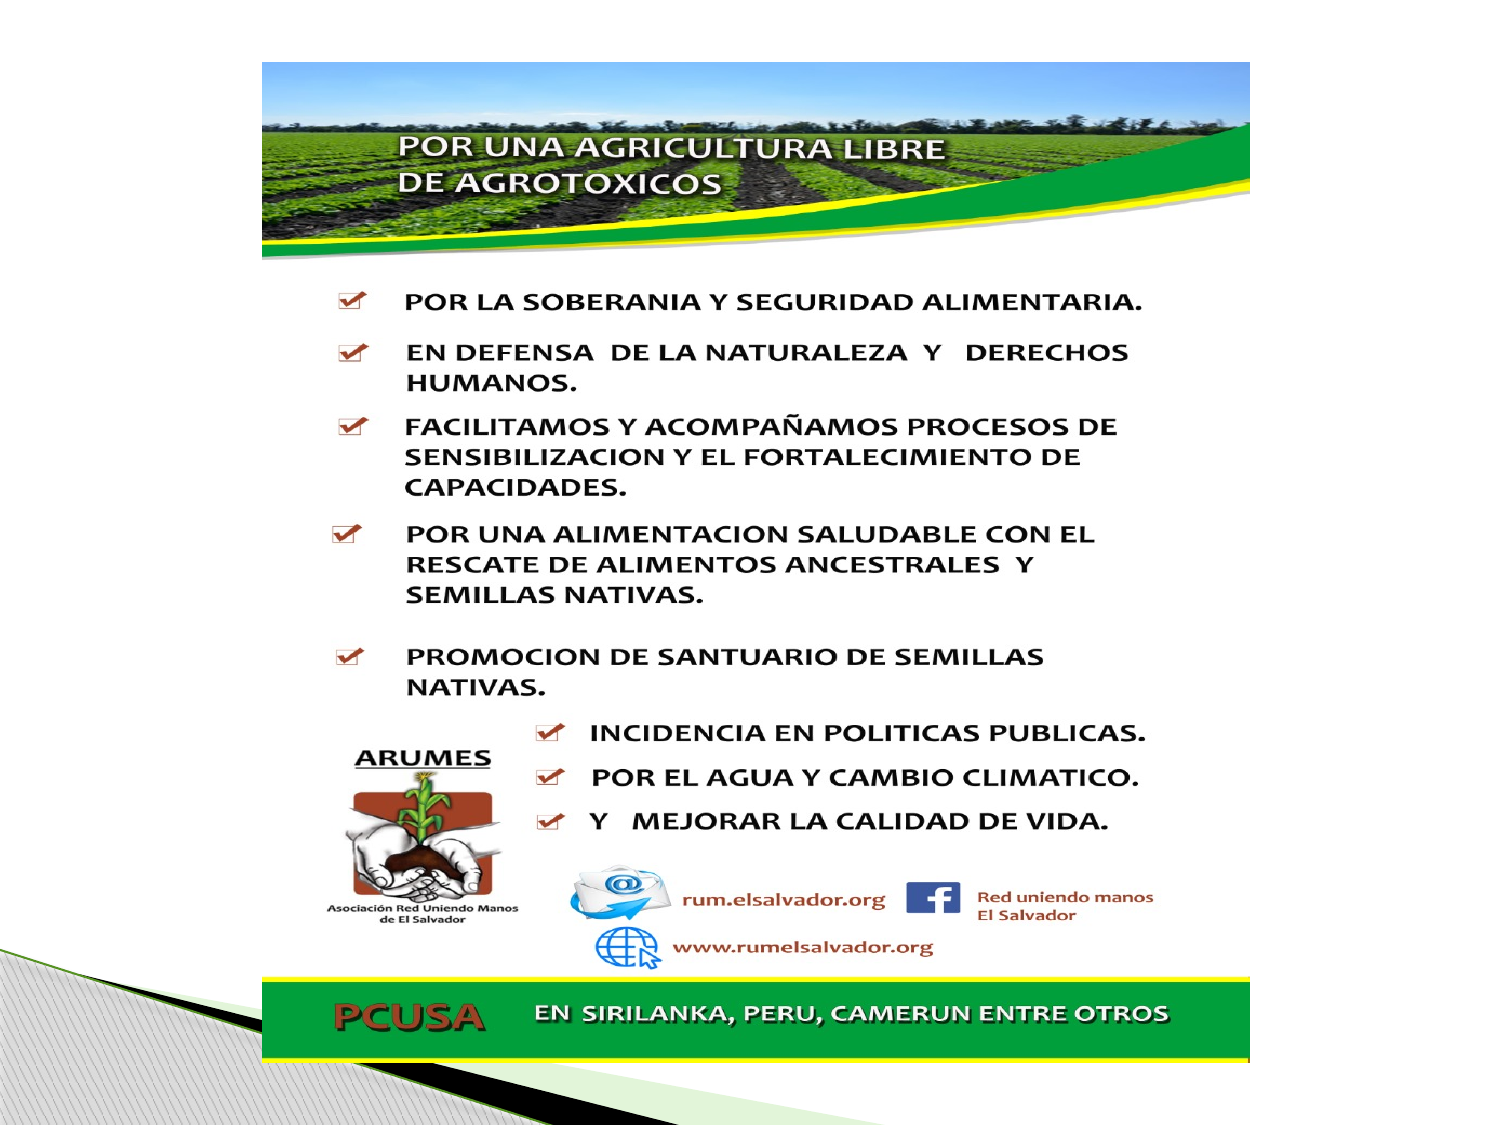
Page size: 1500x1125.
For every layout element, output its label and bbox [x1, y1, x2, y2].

list [262, 62, 1251, 1063]
